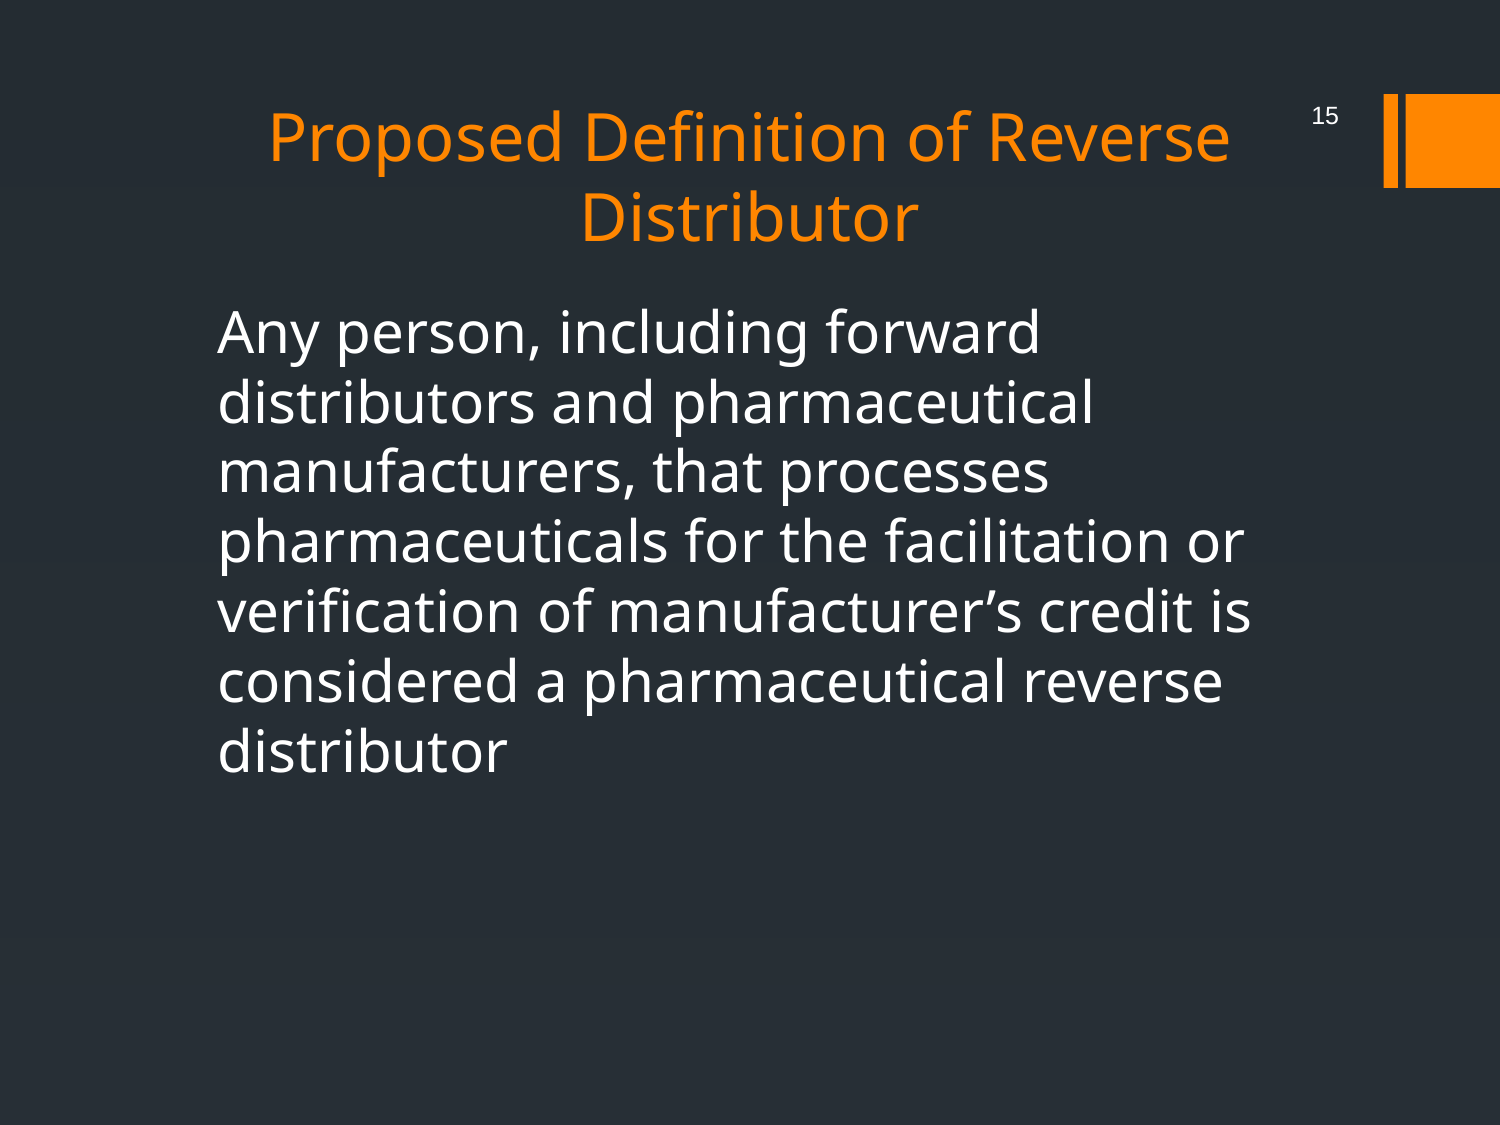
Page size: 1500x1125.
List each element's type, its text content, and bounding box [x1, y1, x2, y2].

list Any person, including forward distributors and pharmaceutical manufacturers, that processes pharmaceuticals for the facilitation or verification of manufacturer’s credit is considered a pharmaceutical reverse distributor [150, 287, 1350, 1035]
slide_number 15 [1199, 90, 1355, 140]
title Proposed Definition of Reverse Distributor [150, 87, 1350, 263]
